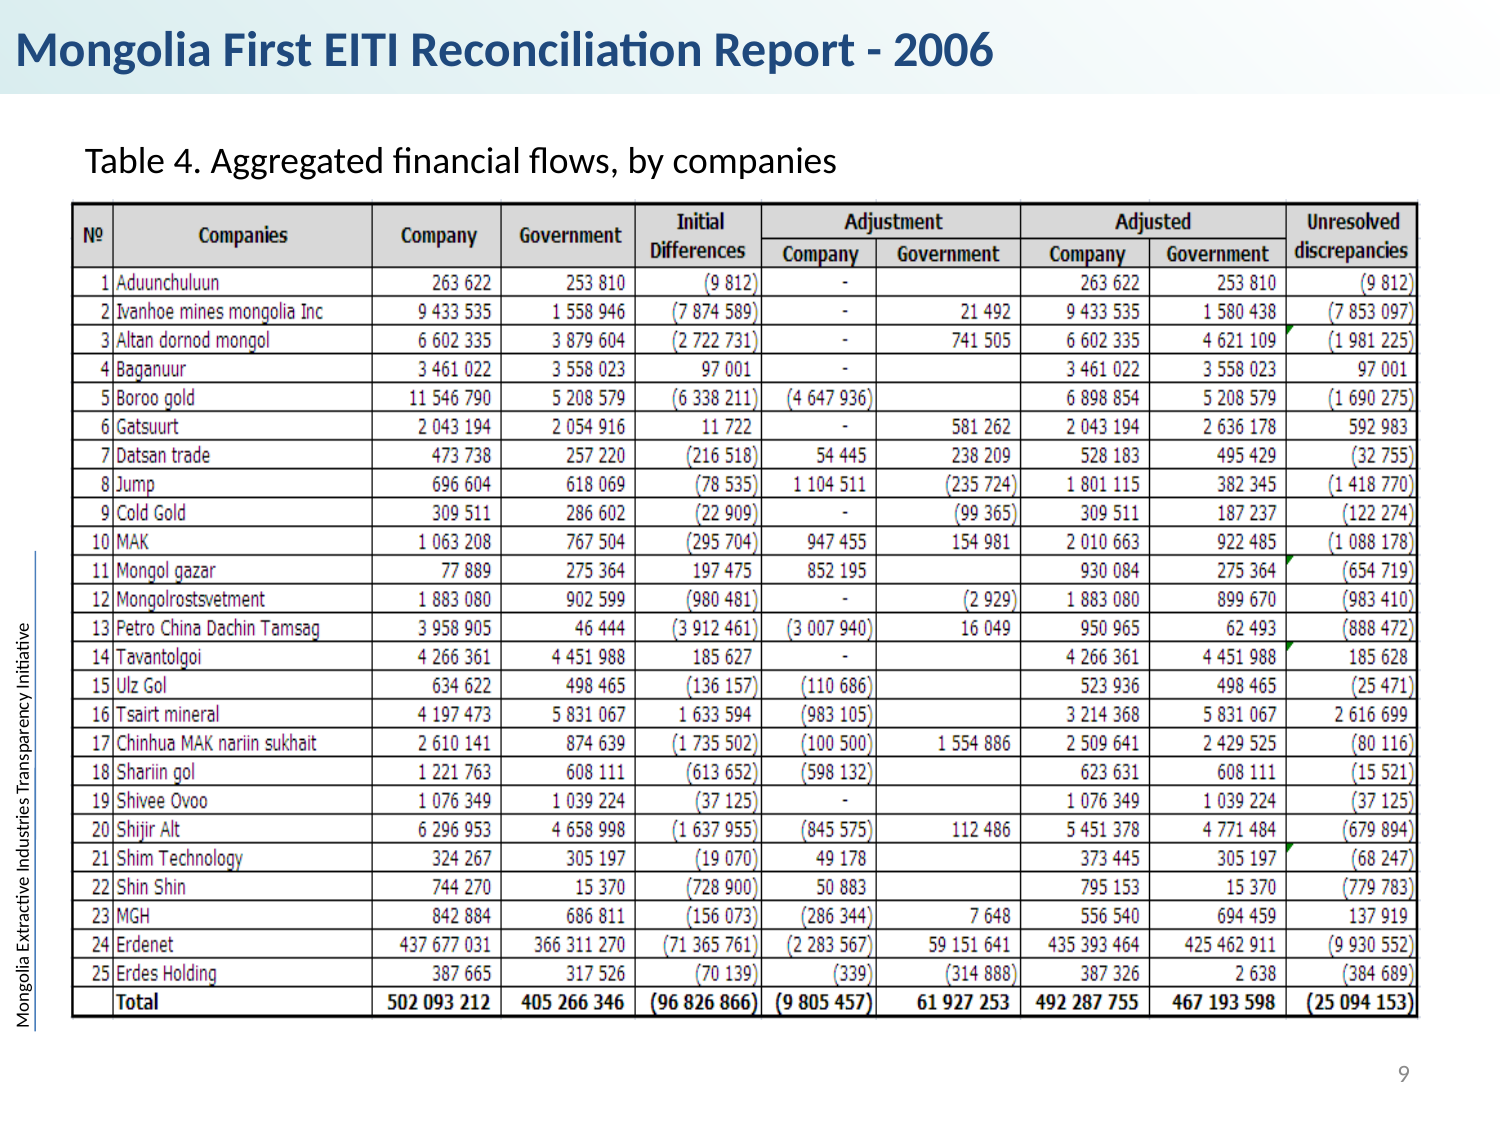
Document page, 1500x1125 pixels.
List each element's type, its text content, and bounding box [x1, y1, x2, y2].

text_box Table 4. Aggregated financial flows, by companies [70, 128, 997, 189]
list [70, 198, 1421, 1020]
slide_number 9 [1074, 1042, 1425, 1103]
text_box Mongolia First EITI Reconciliation Report - 2006 [0, 0, 1500, 94]
